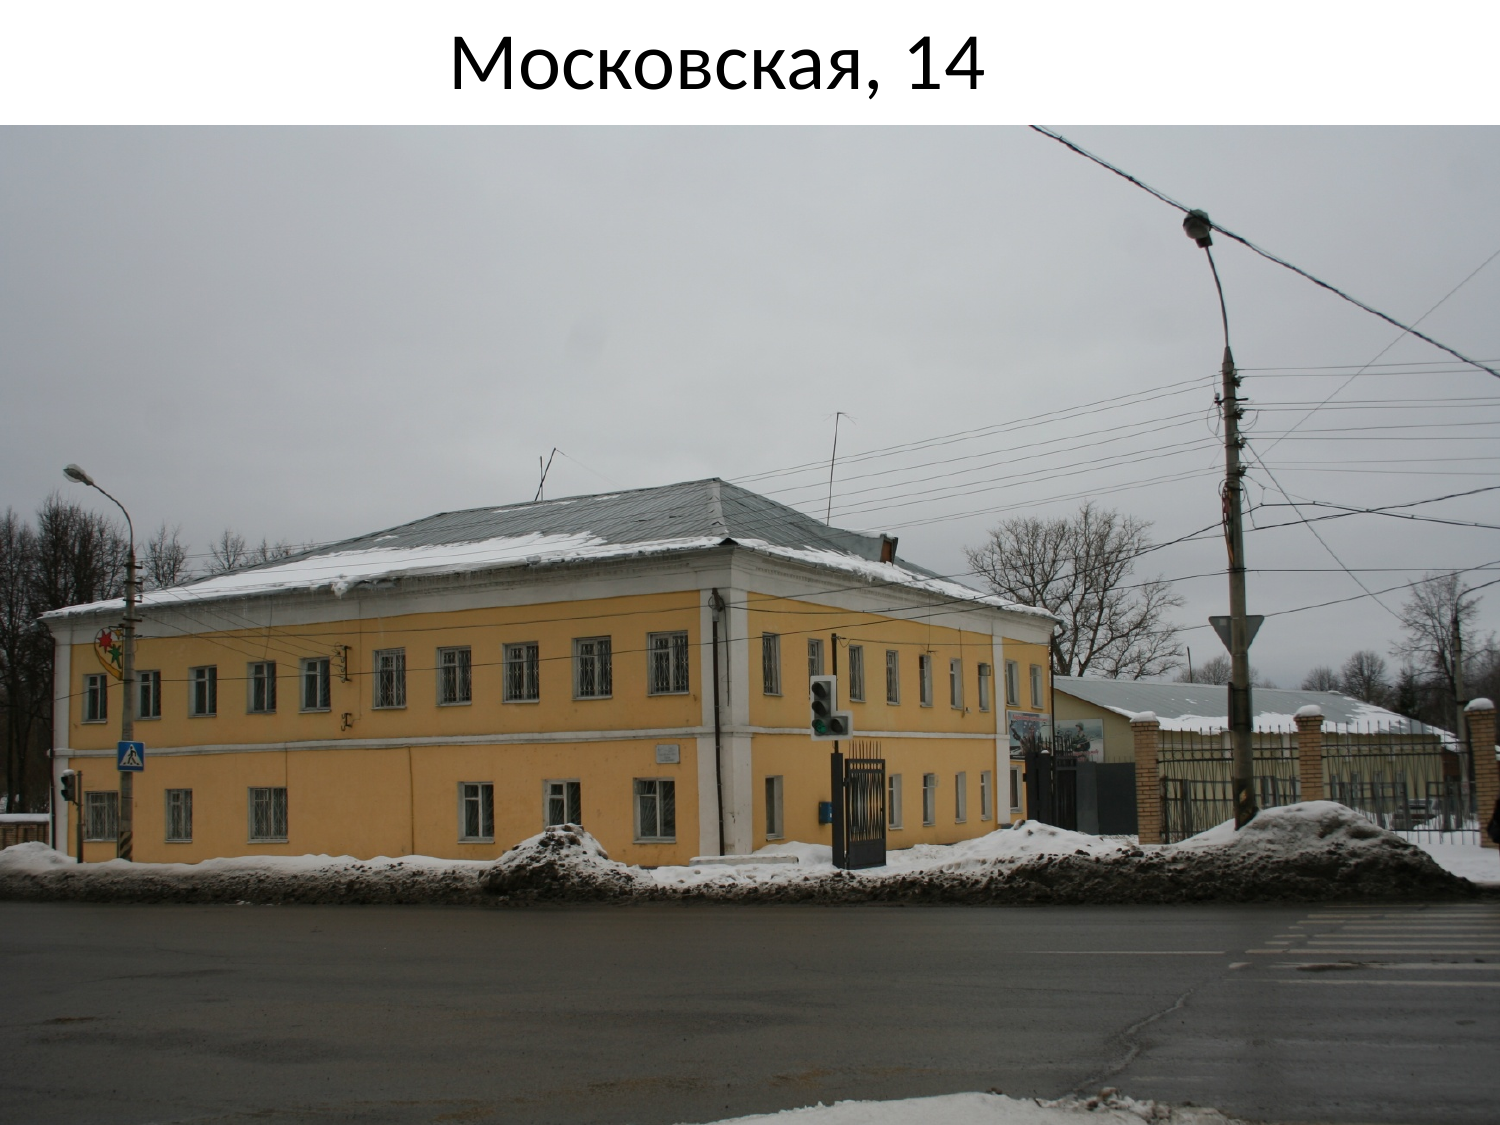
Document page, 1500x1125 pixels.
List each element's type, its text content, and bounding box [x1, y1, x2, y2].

title Московская, 14 [123, 0, 1312, 114]
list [0, 125, 1500, 1125]
